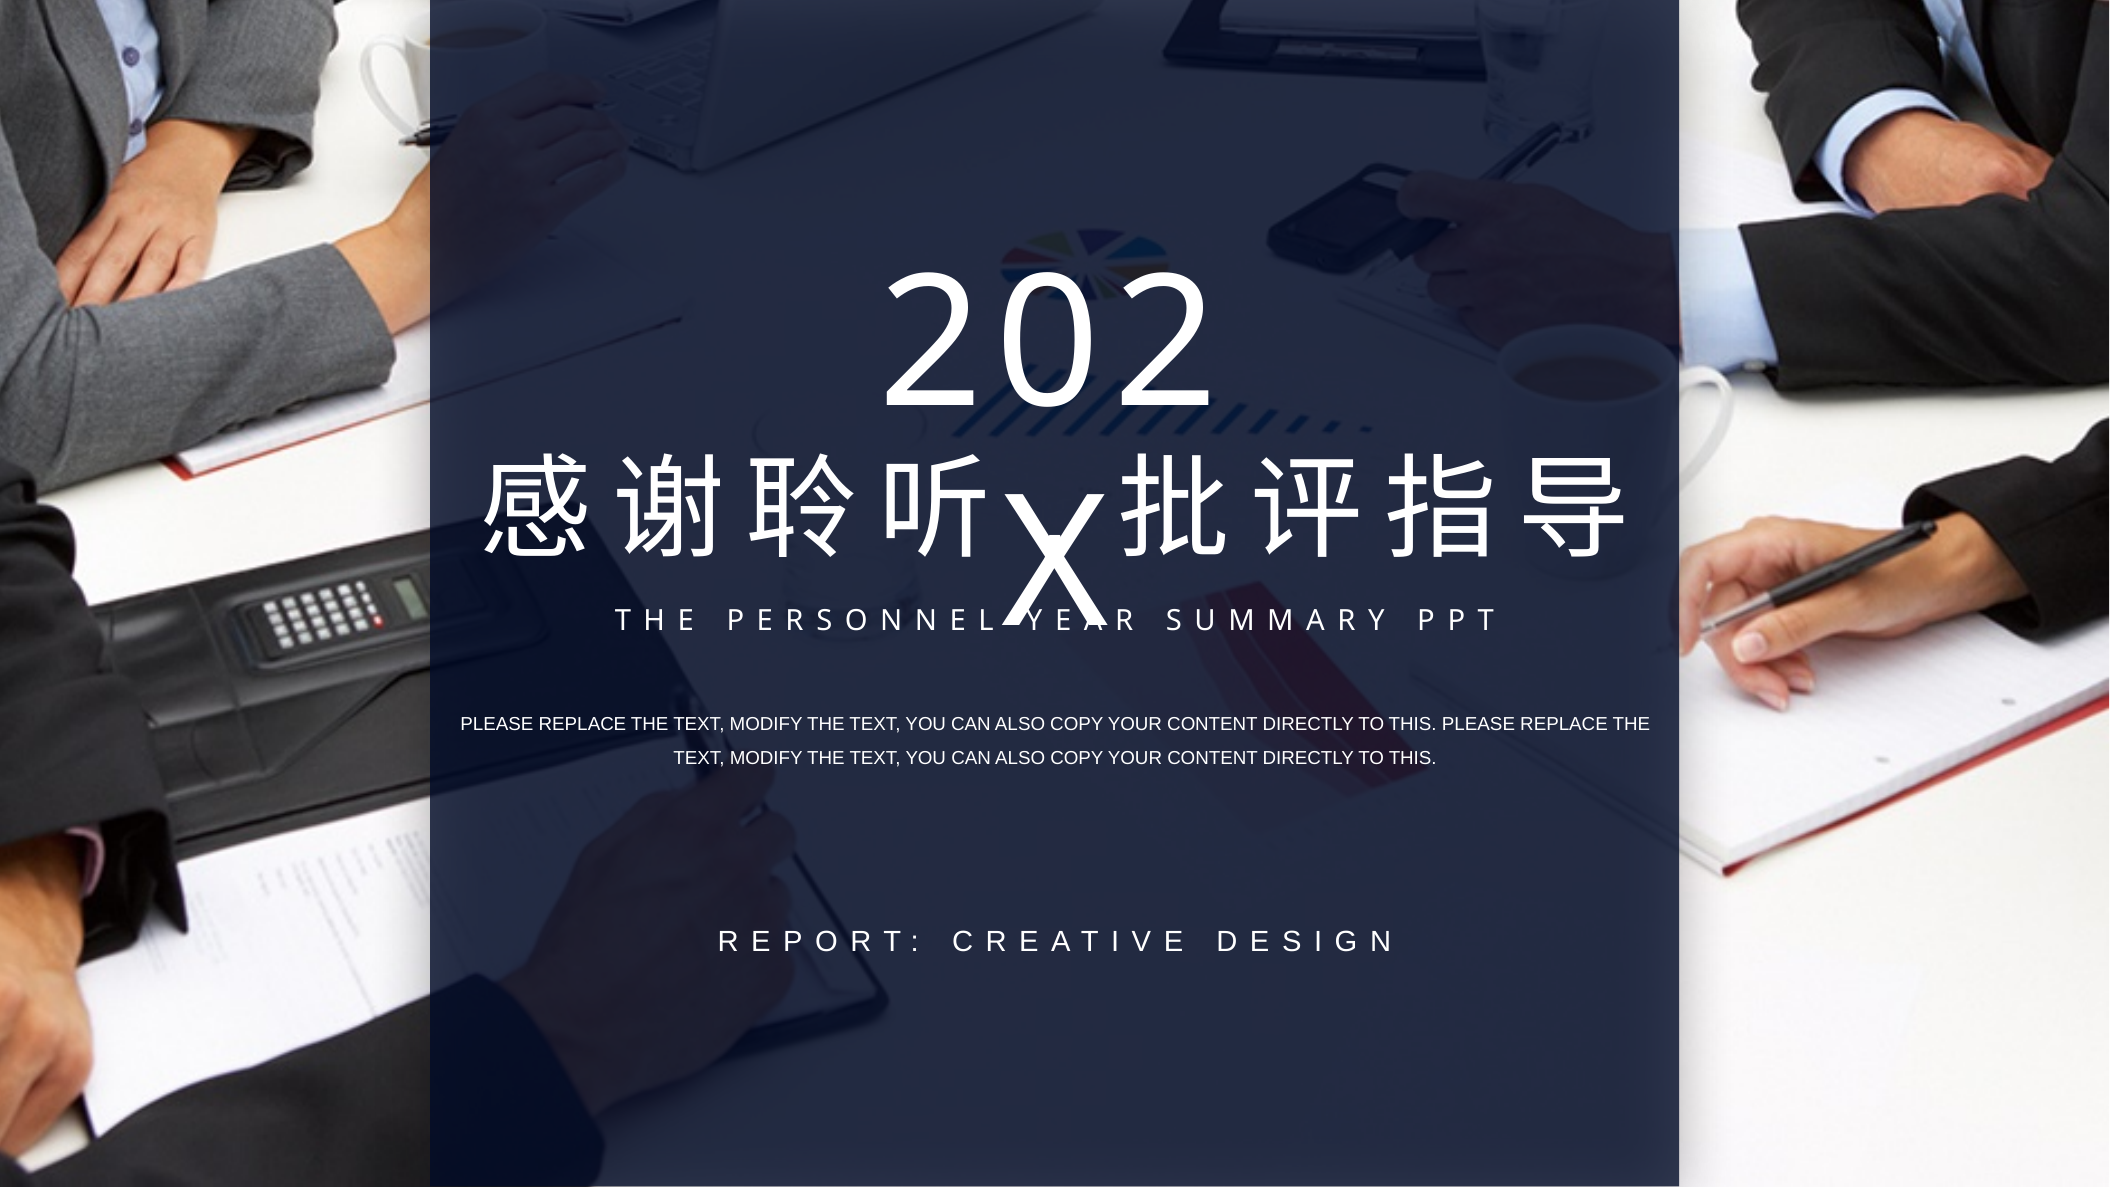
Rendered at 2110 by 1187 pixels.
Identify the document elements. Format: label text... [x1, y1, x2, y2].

text_box THE PERSONNEL YEAR SUMMARY PPT [1282, 600, 1619, 636]
text_box REPORT: CREATIVE DESIGN [581, 922, 1529, 958]
text_box THE PERSONNEL YEAR SUMMARY PPT [490, 600, 828, 636]
text_box 202X [828, 222, 1282, 662]
text_box PLEASE REPLACE THE TEXT, MODIFY THE TEXT, YOU CAN ALSO COPY YOUR CONTENT DIRECTLY TO THIS. PLEASE REPLACE THE TEXT, MODIFY THE TEXT, YOU CAN ALSO COPY YOUR CONTENT DIRECTLY TO THIS. [456, 700, 1654, 768]
text_box [0, 0, 404, 1187]
text_box [1706, 0, 2110, 1187]
text_box 感谢聆听,批评指导 [1282, 436, 1847, 572]
text_box 感谢聆听,批评指导 [262, 436, 828, 572]
text_box [429, 0, 1680, 436]
text_box [429, 572, 1680, 1187]
